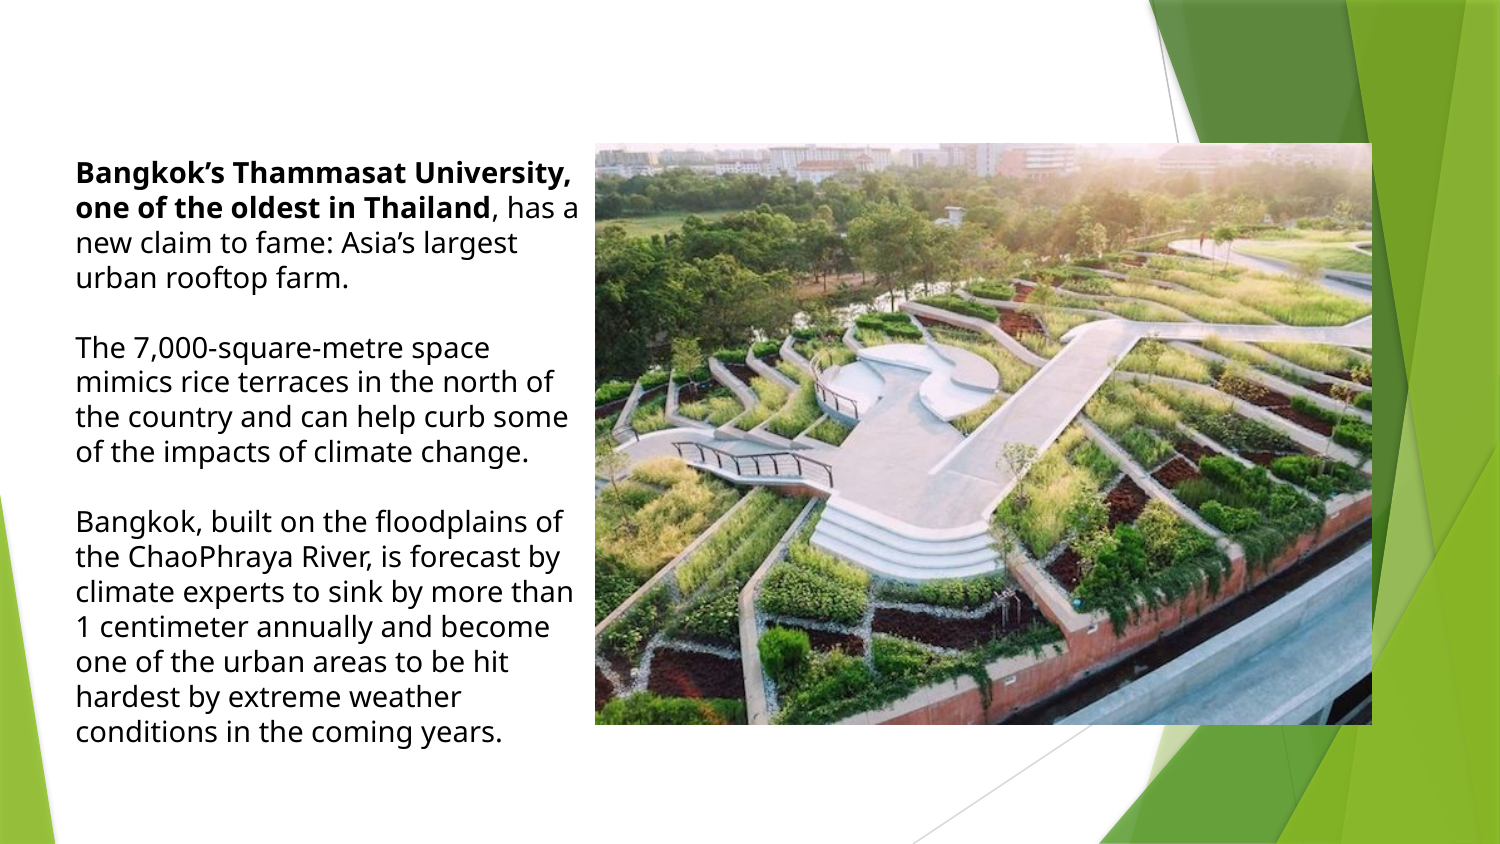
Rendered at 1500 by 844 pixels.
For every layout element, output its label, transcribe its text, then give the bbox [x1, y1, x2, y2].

picture [595, 143, 1373, 726]
text_box Bangkok’s Thammasat University, one of the oldest in Thailand, has a new claim to fame: Asia’s largest urban rooftop farm. The 7,000-square-metre space mimics rice terraces in the north of the country and can help curb some of the impacts of climate change. Bangkok, built on the floodplains of the ChaoPhraya River, is forecast by climate experts to sink by more than 1 centimeter annually and become one of the urban areas to be hit hardest by extreme weather conditions in the coming years. [60, 146, 598, 756]
